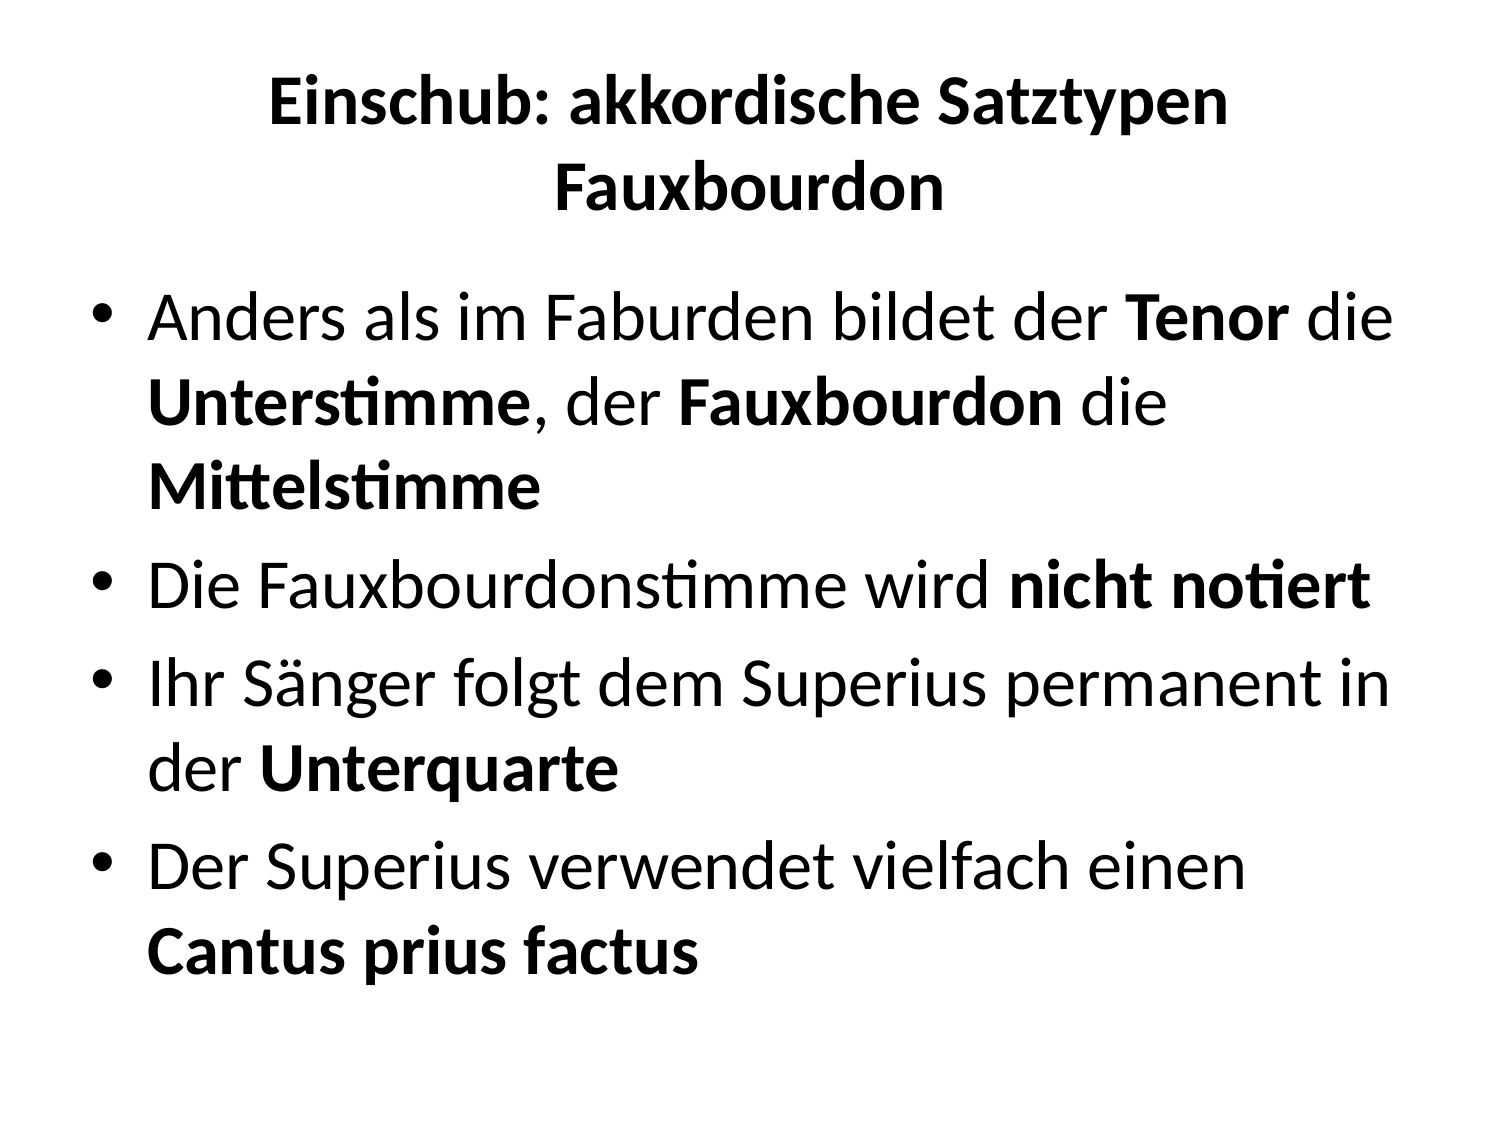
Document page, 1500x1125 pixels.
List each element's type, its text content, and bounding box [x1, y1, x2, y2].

list Anders als im Faburden bildet der Tenor die Unterstimme, der Fauxbourdon die Mittelstimme Die Fauxbourdonstimme wird nicht notiert Ihr Sänger folgt dem Superius permanent in der Unterquarte Der Superius verwendet vielfach einen Cantus prius factus [75, 262, 1425, 1005]
title Einschub: akkordische Satztypen Fauxbourdon [75, 45, 1425, 233]
